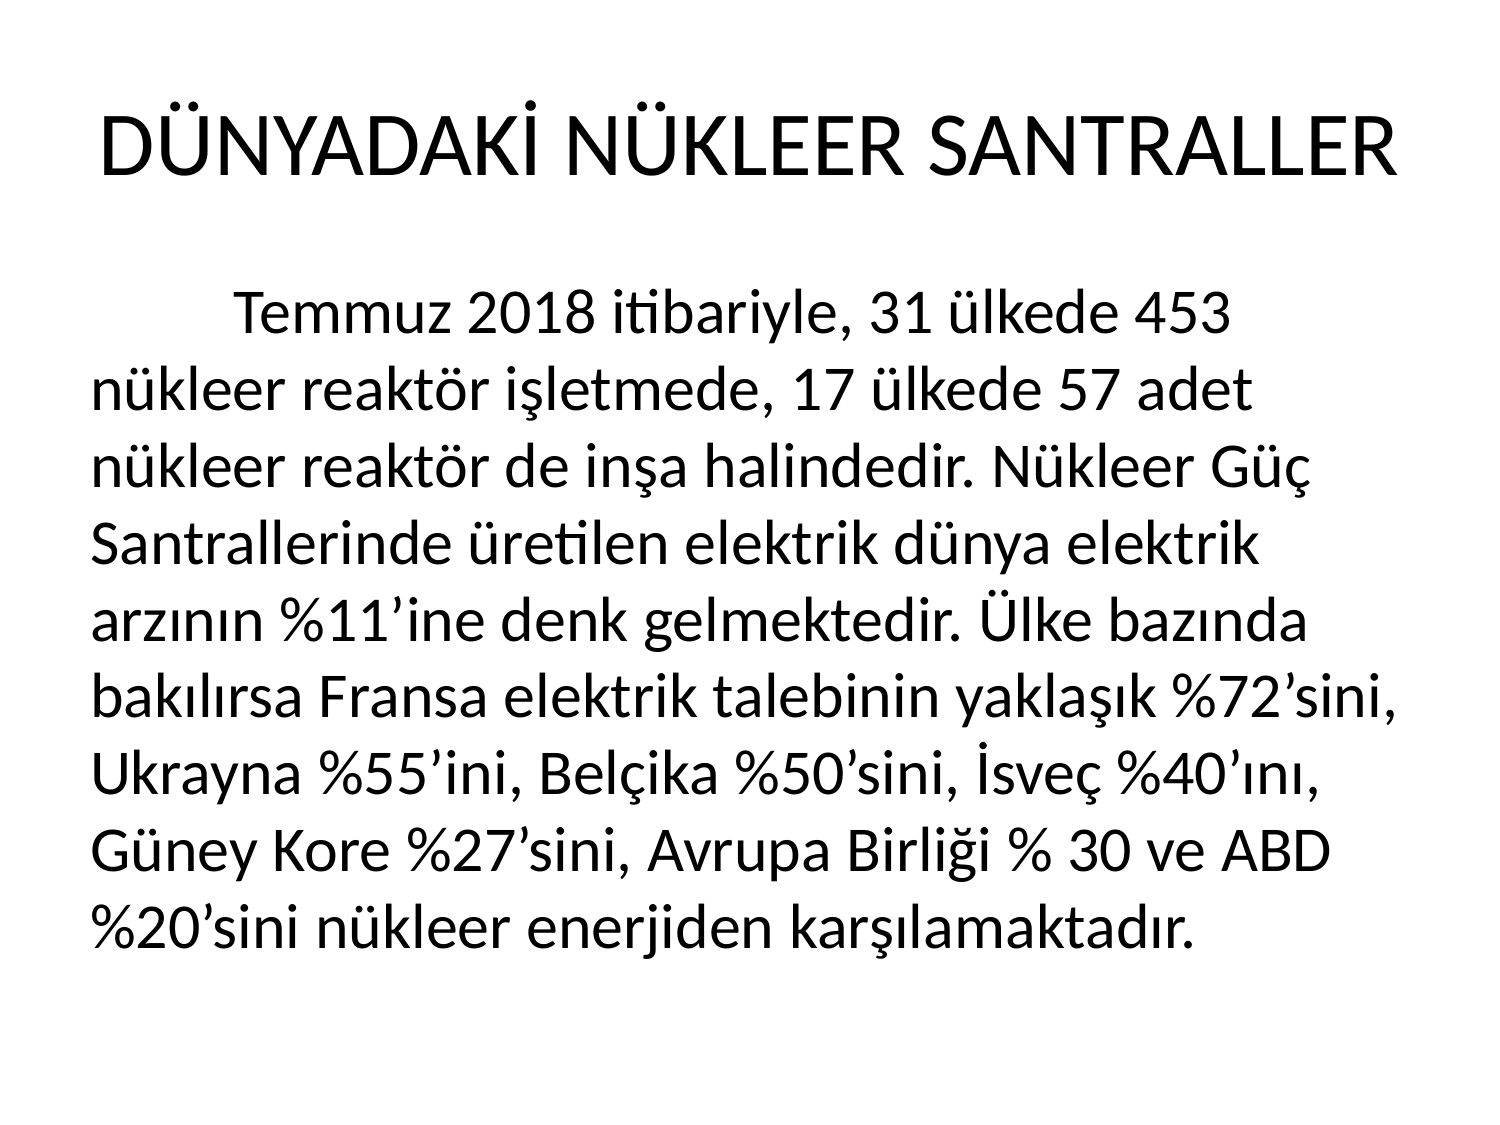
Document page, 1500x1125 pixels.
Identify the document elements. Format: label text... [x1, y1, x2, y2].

title DÜNYADAKİ NÜKLEER SANTRALLER [75, 45, 1425, 233]
list Temmuz 2018 itibariyle, 31 ülkede 453 nükleer reaktör işletmede, 17 ülkede 57 adet nükleer reaktör de inşa halindedir. Nükleer Güç Santrallerinde üretilen elektrik dünya elektrik arzının %11’ine denk gelmektedir. Ülke bazında bakılırsa Fransa elektrik talebinin yaklaşık %72’sini, Ukrayna %55’ini, Belçika %50’sini, İsveç %40’ını, Güney Kore %27’sini, Avrupa Birliği % 30 ve ABD %20’sini nükleer enerjiden karşılamaktadır. [75, 262, 1425, 1005]
